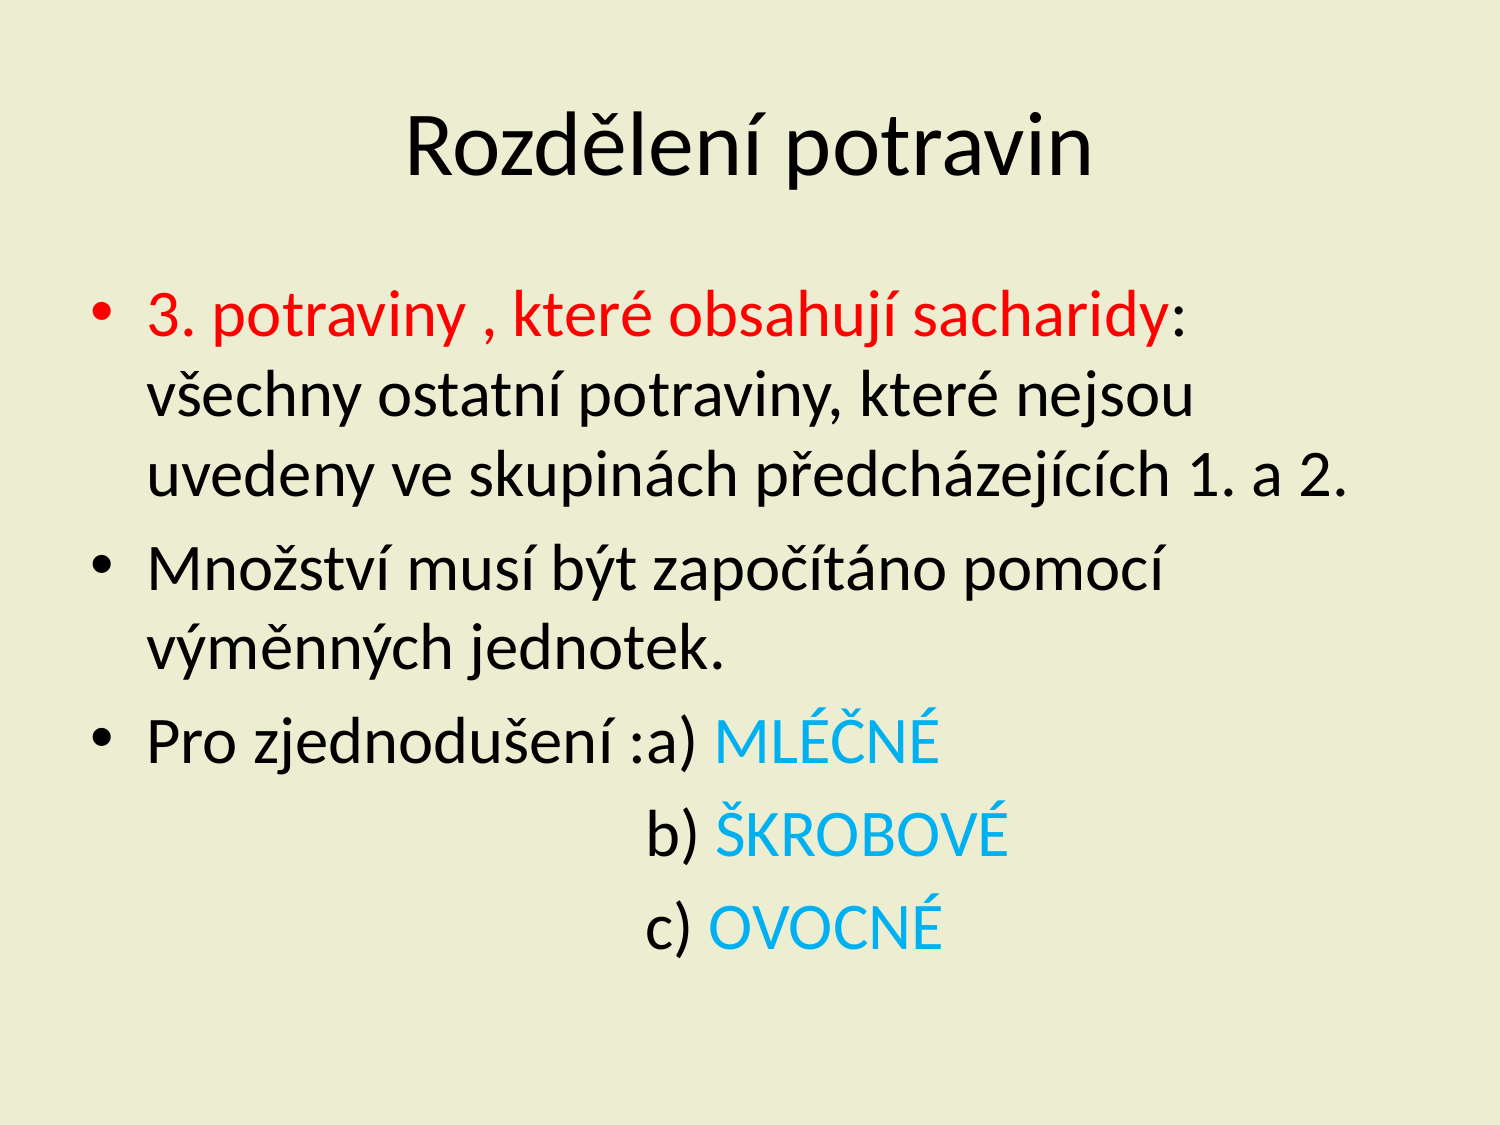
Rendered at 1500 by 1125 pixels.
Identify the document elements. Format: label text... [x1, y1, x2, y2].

list 3. potraviny , které obsahují sacharidy: všechny ostatní potraviny, které nejsou uvedeny ve skupinách předcházejících 1. a 2. Množství musí být započítáno pomocí výměnných jednotek. Pro zjednodušení :a) MLÉČNÉ b) ŠKROBOVÉ c) OVOCNÉ [75, 262, 1425, 1005]
title Rozdělení potravin [75, 45, 1425, 233]
